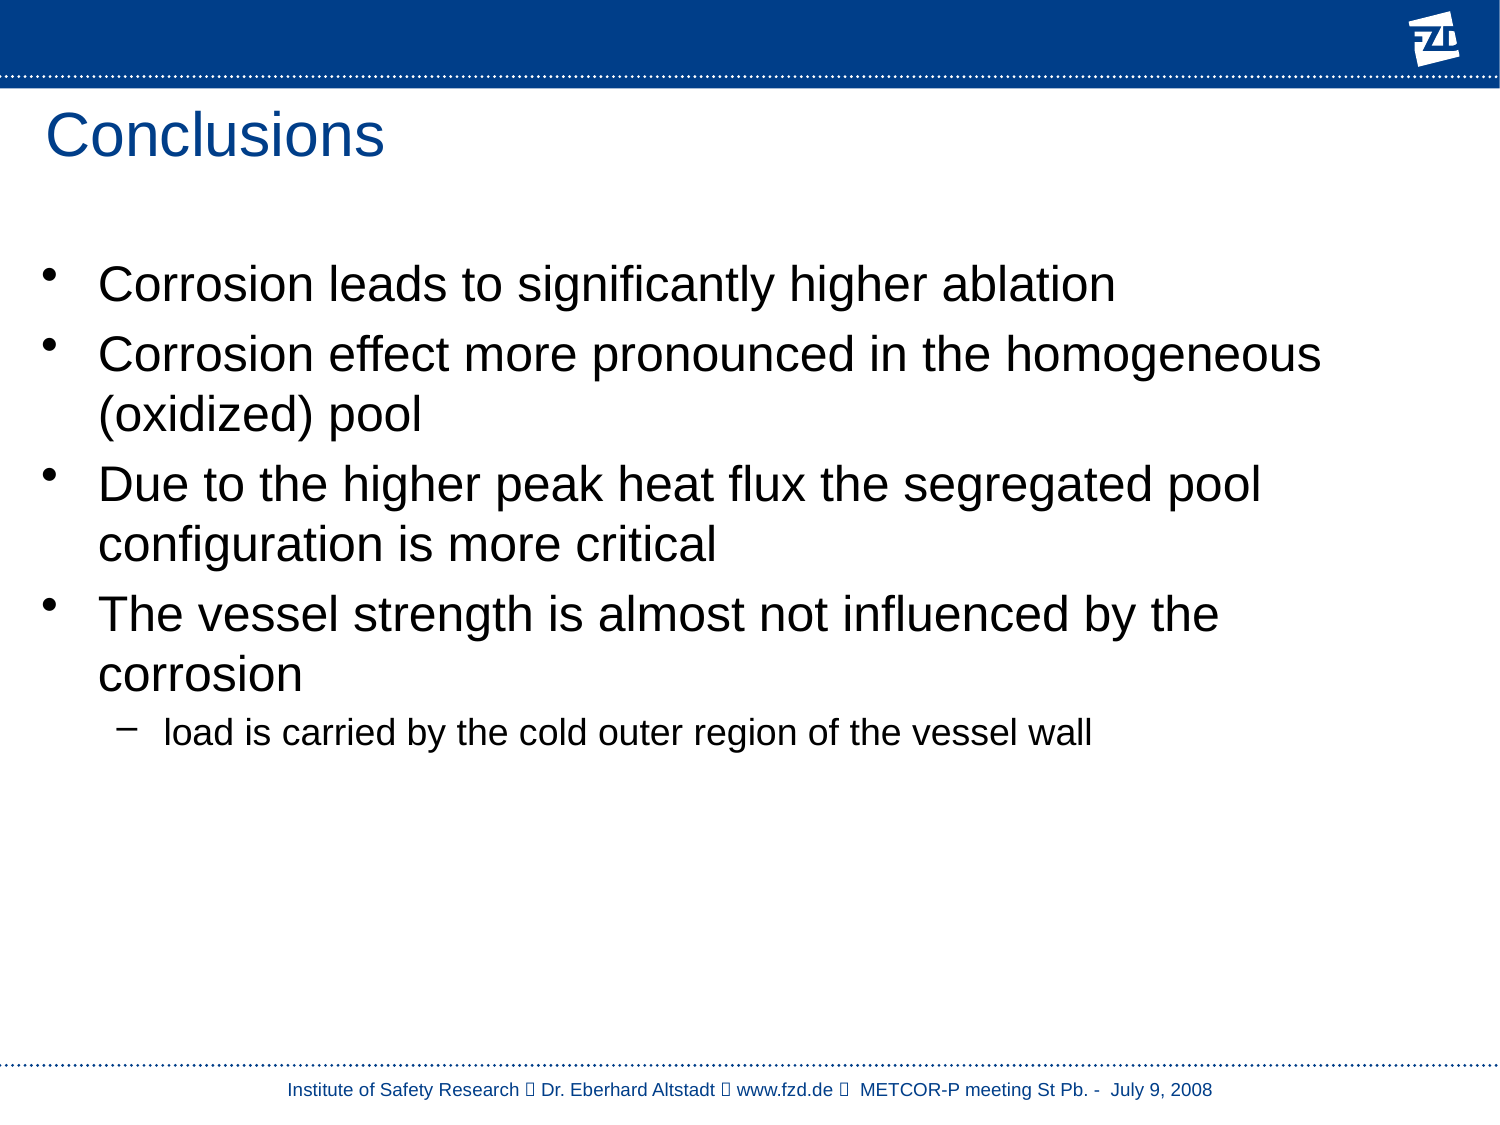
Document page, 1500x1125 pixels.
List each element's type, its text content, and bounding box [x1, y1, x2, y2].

title Conclusions [30, 90, 1460, 173]
list Corrosion leads to significantly higher ablation Corrosion effect more pronounced in the homogeneous (oxidized) pool Due to the higher peak heat flux the segregated pool configuration is more critical The vessel strength is almost not influenced by the corrosion load is carried by the cold outer region of the vessel wall [26, 243, 1453, 1021]
